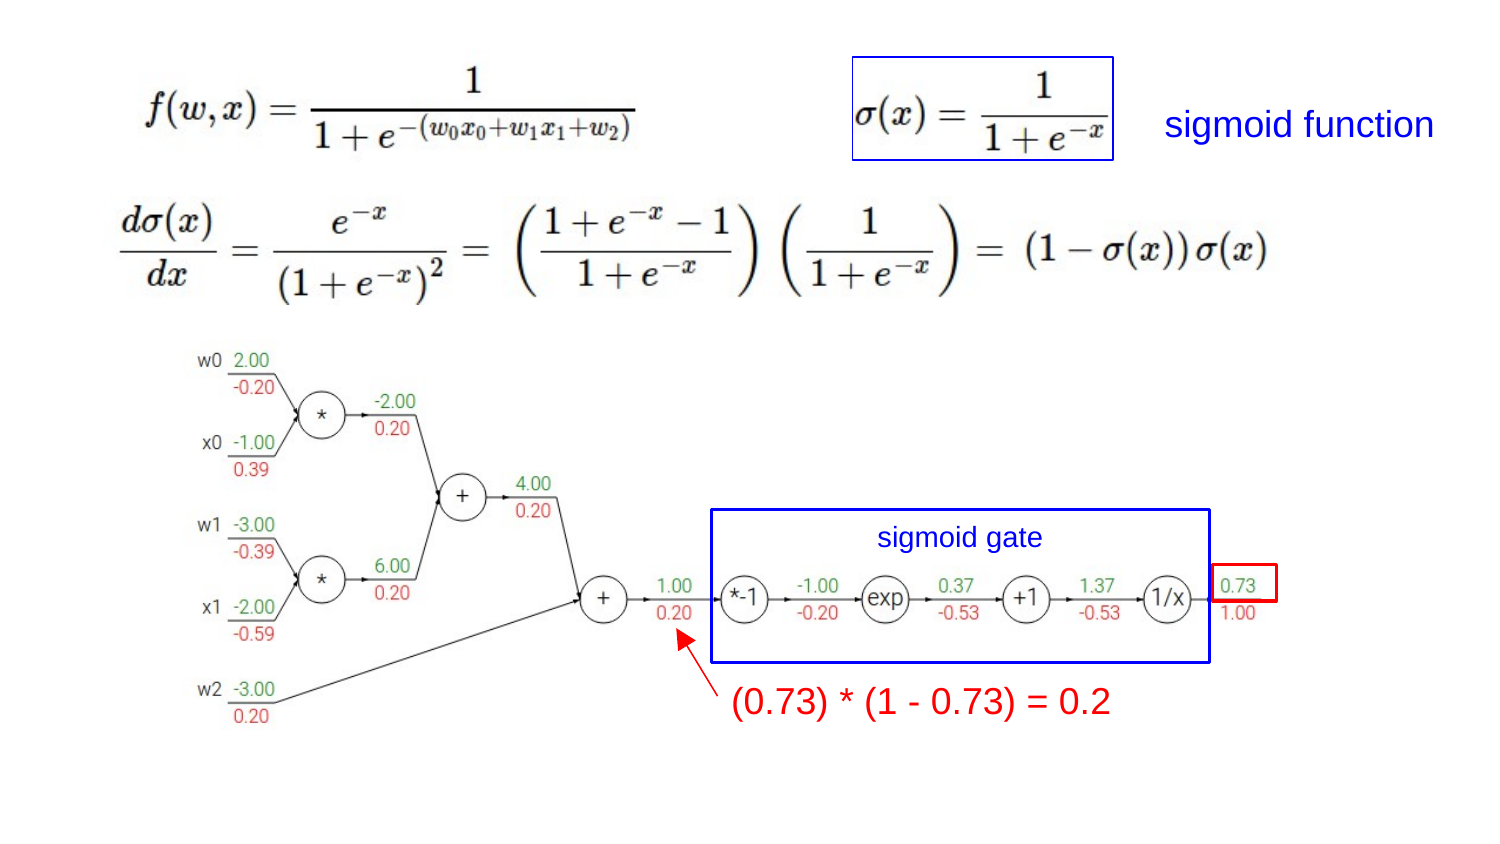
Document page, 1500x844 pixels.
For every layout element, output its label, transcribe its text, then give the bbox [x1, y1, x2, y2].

text_box sigmoid function [1149, 85, 1490, 150]
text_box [675, 627, 718, 697]
picture [102, 196, 1279, 305]
picture [852, 57, 1113, 160]
picture [137, 49, 645, 168]
picture [182, 340, 1266, 731]
text_box [1269, 564, 1277, 602]
